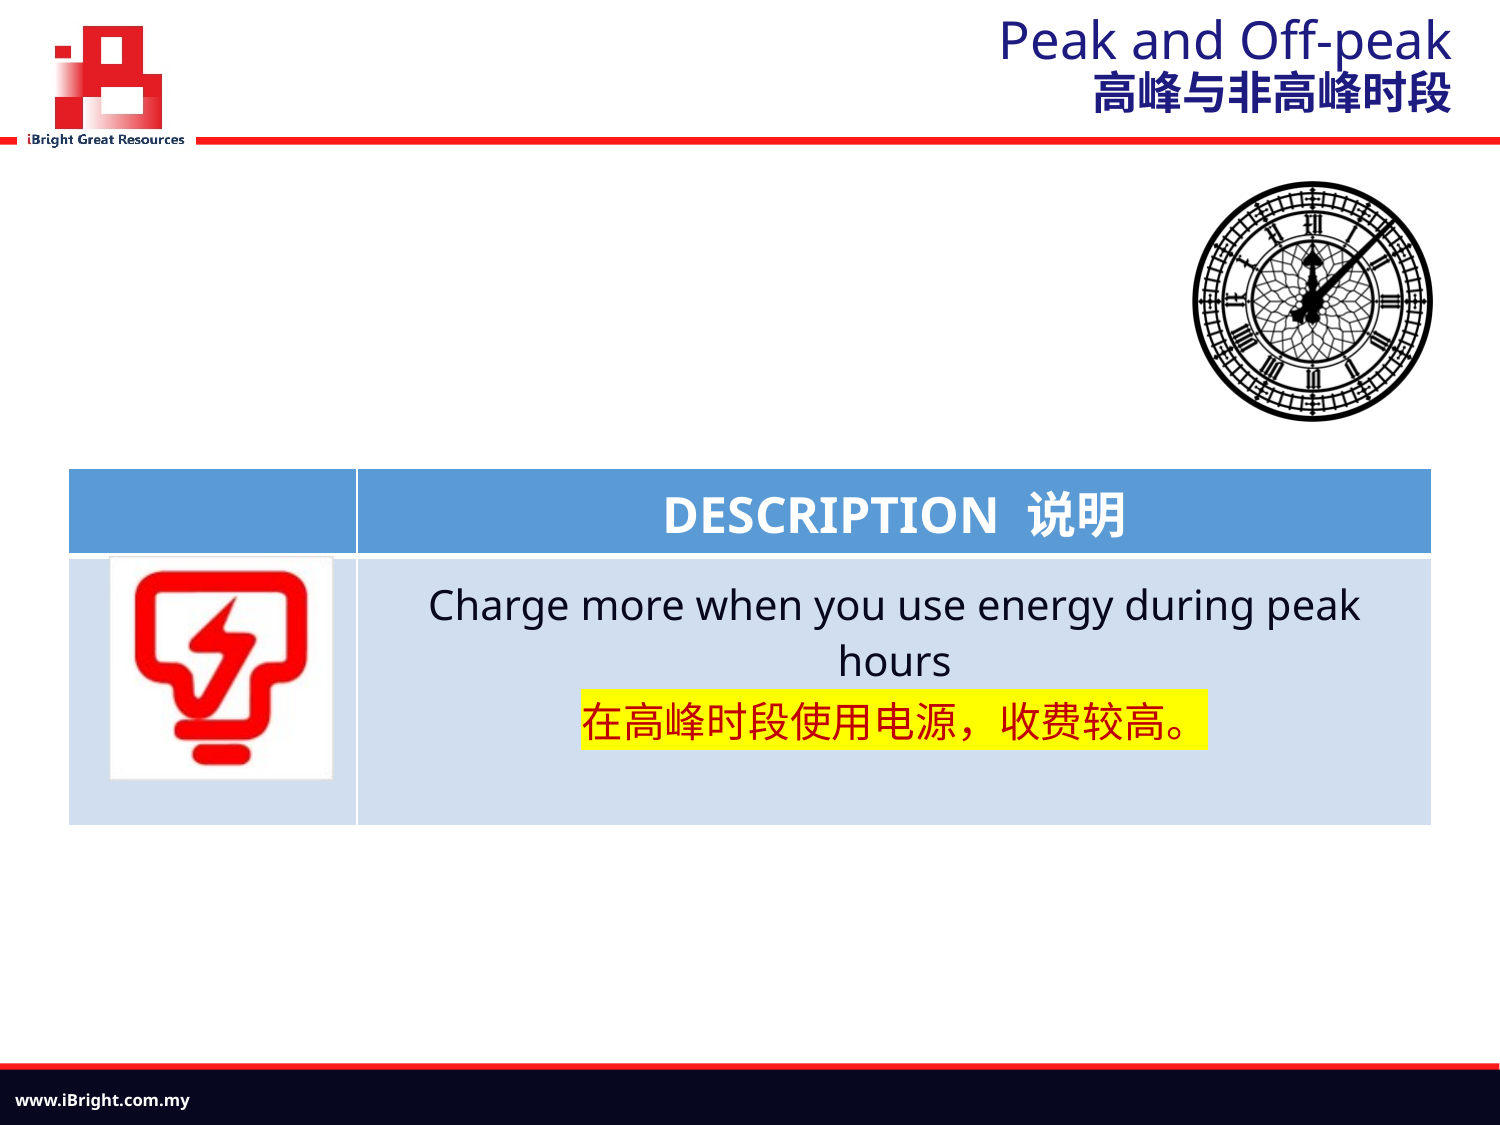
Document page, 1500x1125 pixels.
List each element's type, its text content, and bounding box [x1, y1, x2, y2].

table_cell [69, 559, 356, 825]
picture [17, 10, 196, 157]
title Peak and Off-peak 高峰与非高峰时段 [224, 2, 1500, 132]
table_header [69, 469, 356, 553]
picture [1191, 181, 1433, 422]
table_header DESCRIPTION 说明 [358, 469, 1431, 553]
picture [109, 556, 334, 781]
footer www.iBright.com.my [0, 1069, 1500, 1125]
table_cell Charge more when you use energy during peak hours 在高峰时段使用电源，收费较高。 [358, 559, 1431, 825]
